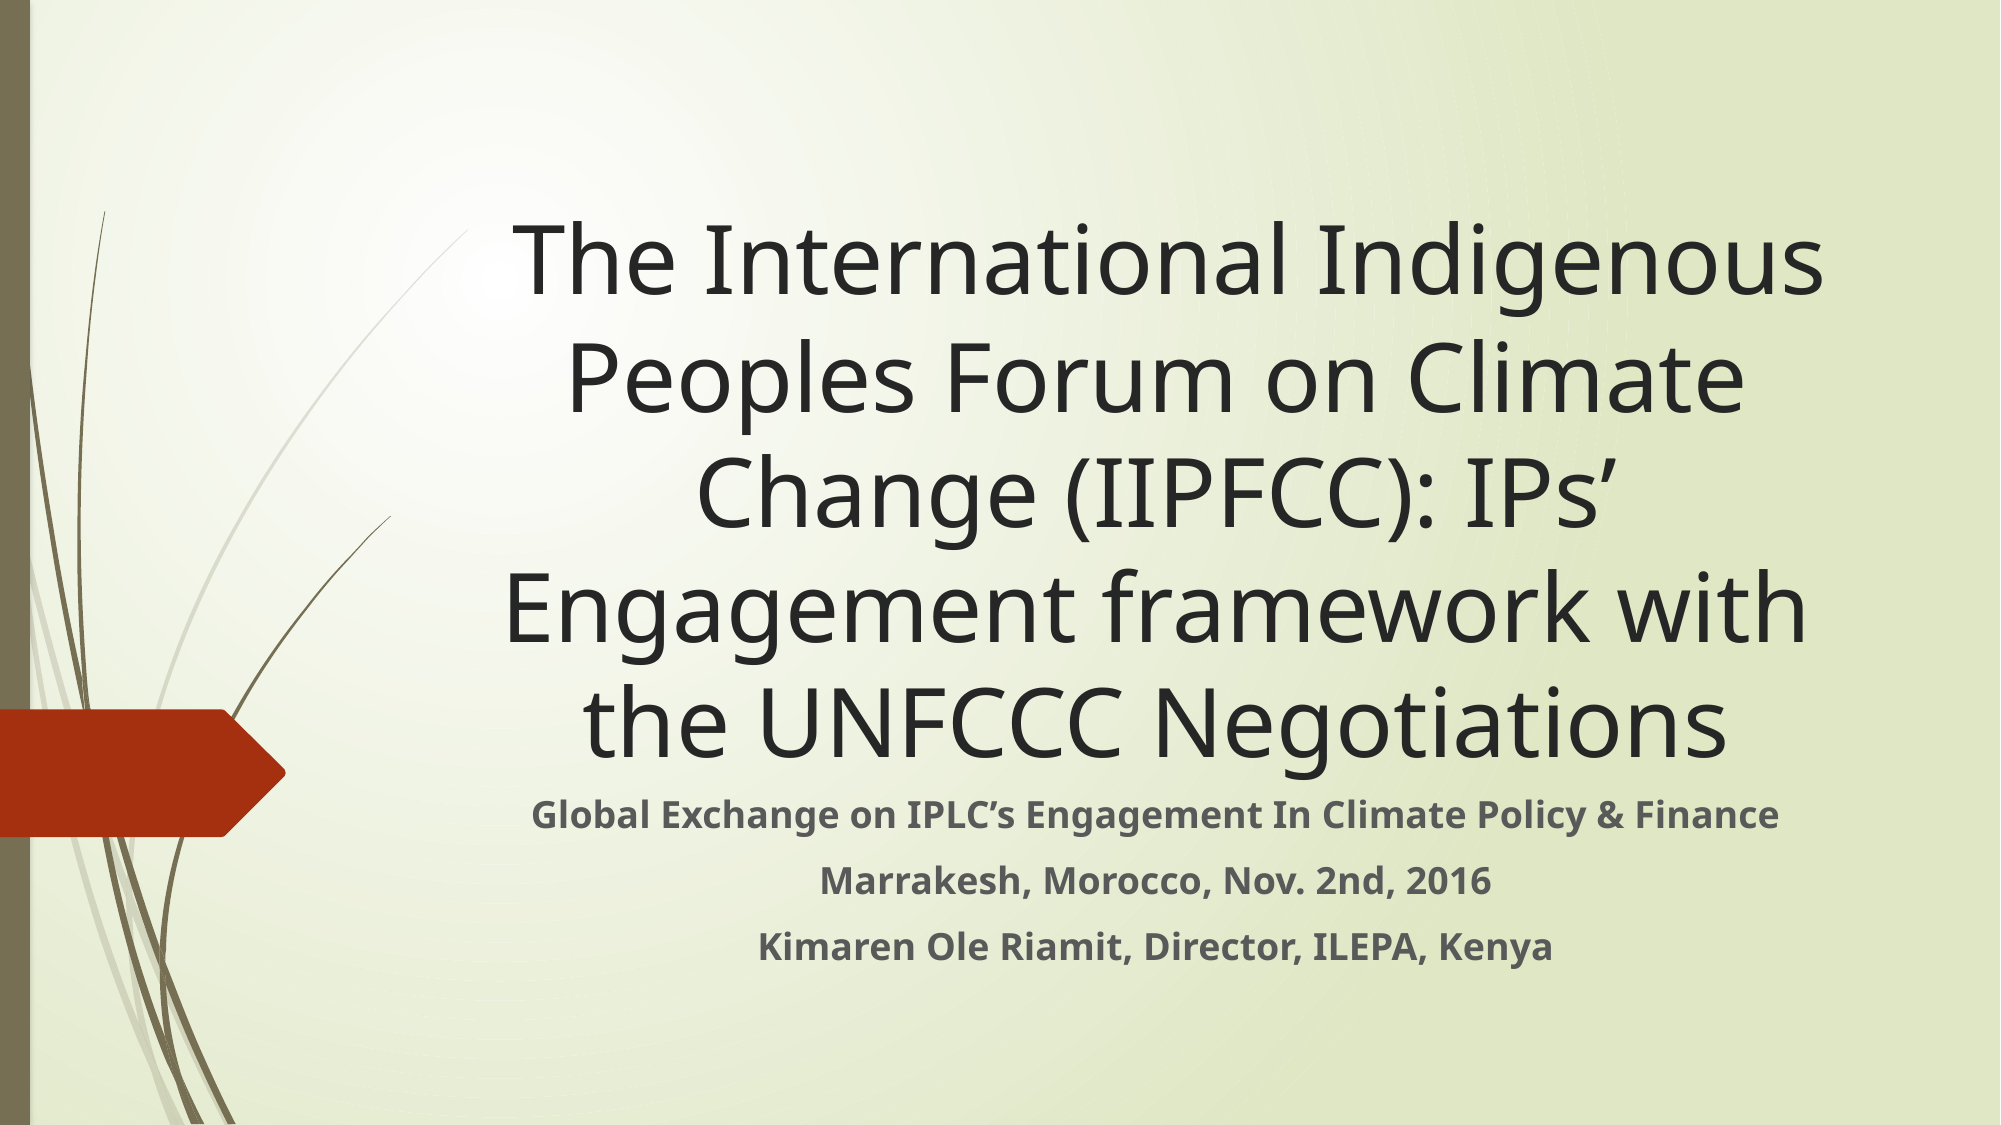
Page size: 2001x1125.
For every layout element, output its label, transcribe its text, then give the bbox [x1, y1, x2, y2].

subtitle Global Exchange on IPLC’s Engagement In Climate Policy & Finance Marrakesh, Morocco, Nov. 2nd, 2016 Kimaren Ole Riamit, Director, ILEPA, Kenya [424, 783, 1888, 1093]
title The International Indigenous Peoples Forum on Climate Change (IIPFCC): IPs’ Engagement framework with the UNFCCC Negotiations [424, 176, 1888, 783]
